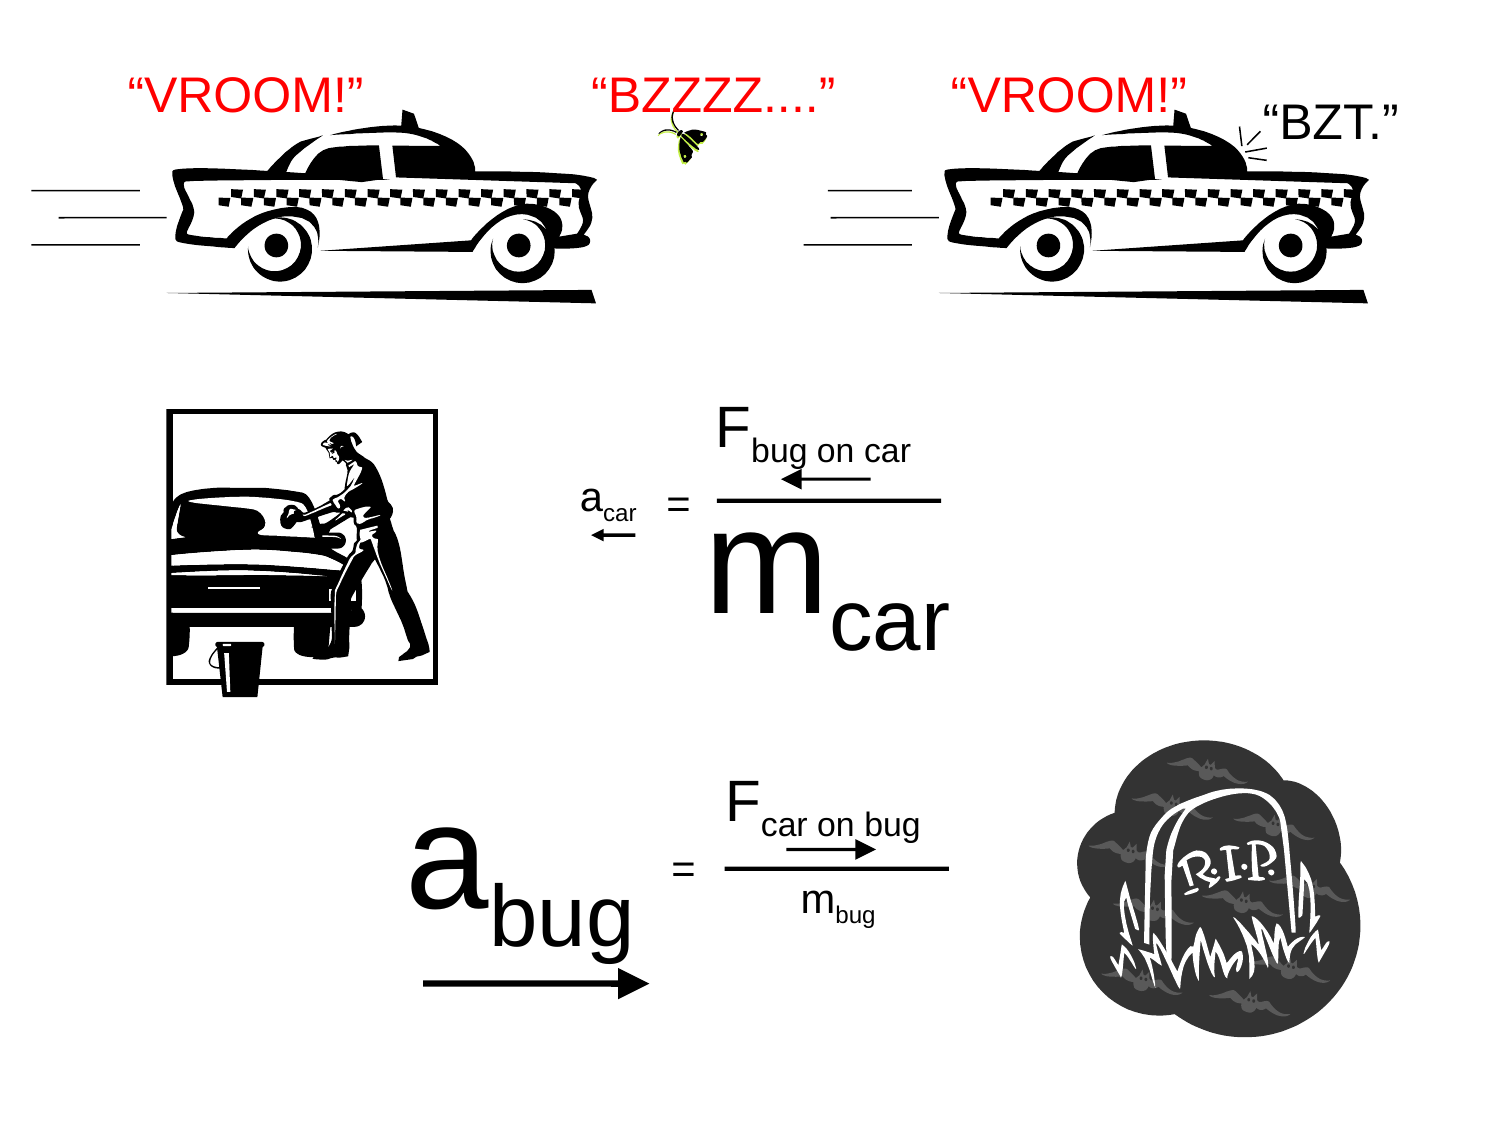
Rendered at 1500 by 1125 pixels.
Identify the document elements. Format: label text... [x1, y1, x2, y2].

text_box mbug [785, 864, 936, 868]
text_box “VROOM!” [935, 55, 1234, 111]
picture [938, 109, 1370, 304]
text_box [878, 82, 935, 217]
picture [166, 408, 439, 698]
picture [1076, 740, 1361, 1038]
text_box mcar [689, 455, 1009, 711]
text_box mbug [785, 869, 936, 921]
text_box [1239, 81, 1430, 191]
text_box [878, 218, 933, 277]
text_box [564, 461, 746, 545]
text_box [31, 55, 875, 304]
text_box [390, 750, 751, 1021]
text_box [755, 755, 998, 850]
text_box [700, 381, 989, 480]
